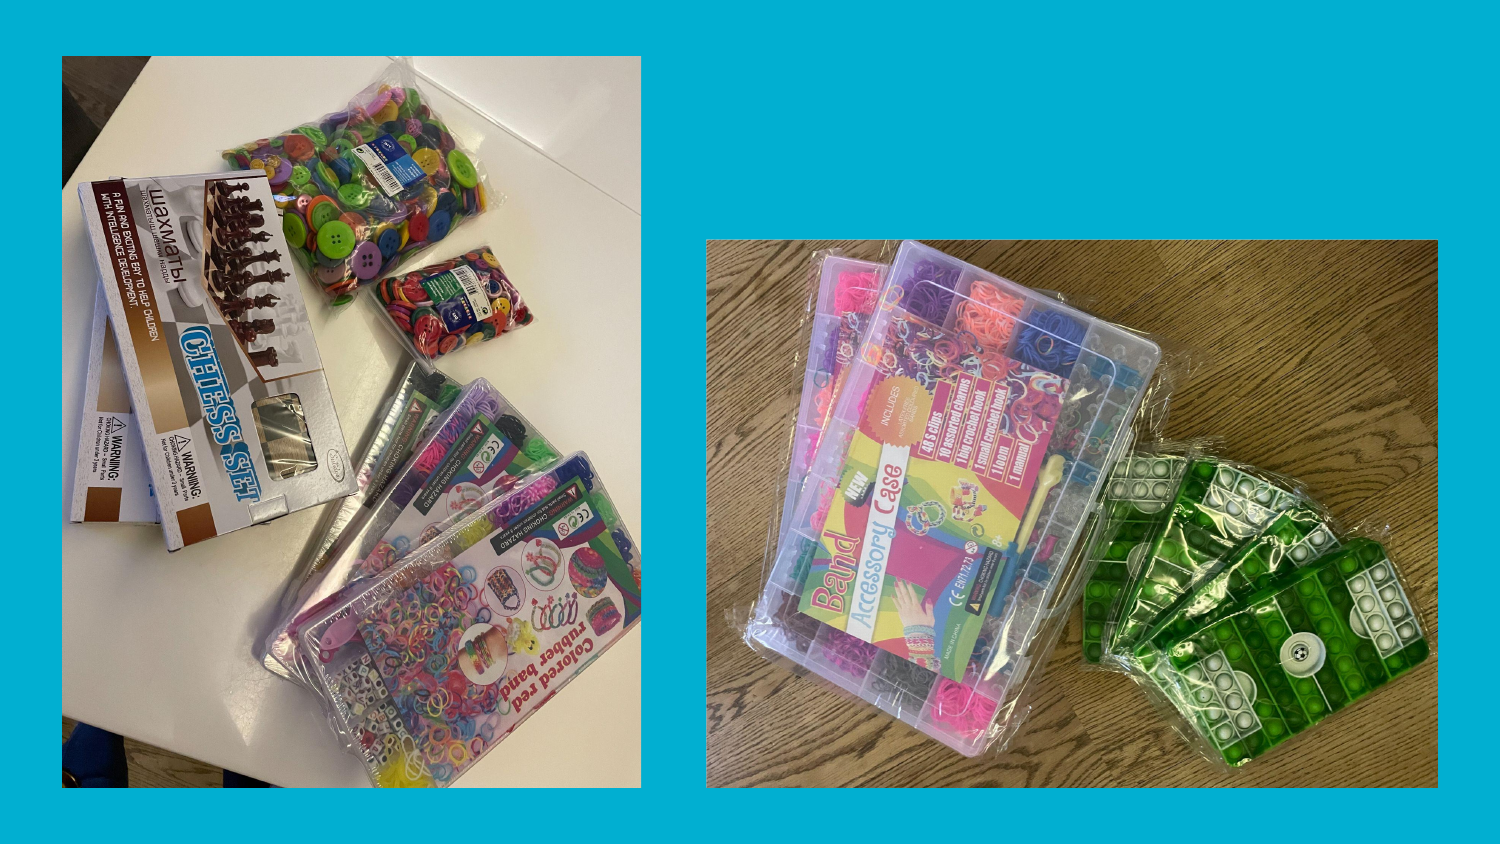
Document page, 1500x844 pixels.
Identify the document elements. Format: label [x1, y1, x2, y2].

picture [707, 147, 1437, 844]
picture [61, 56, 642, 788]
